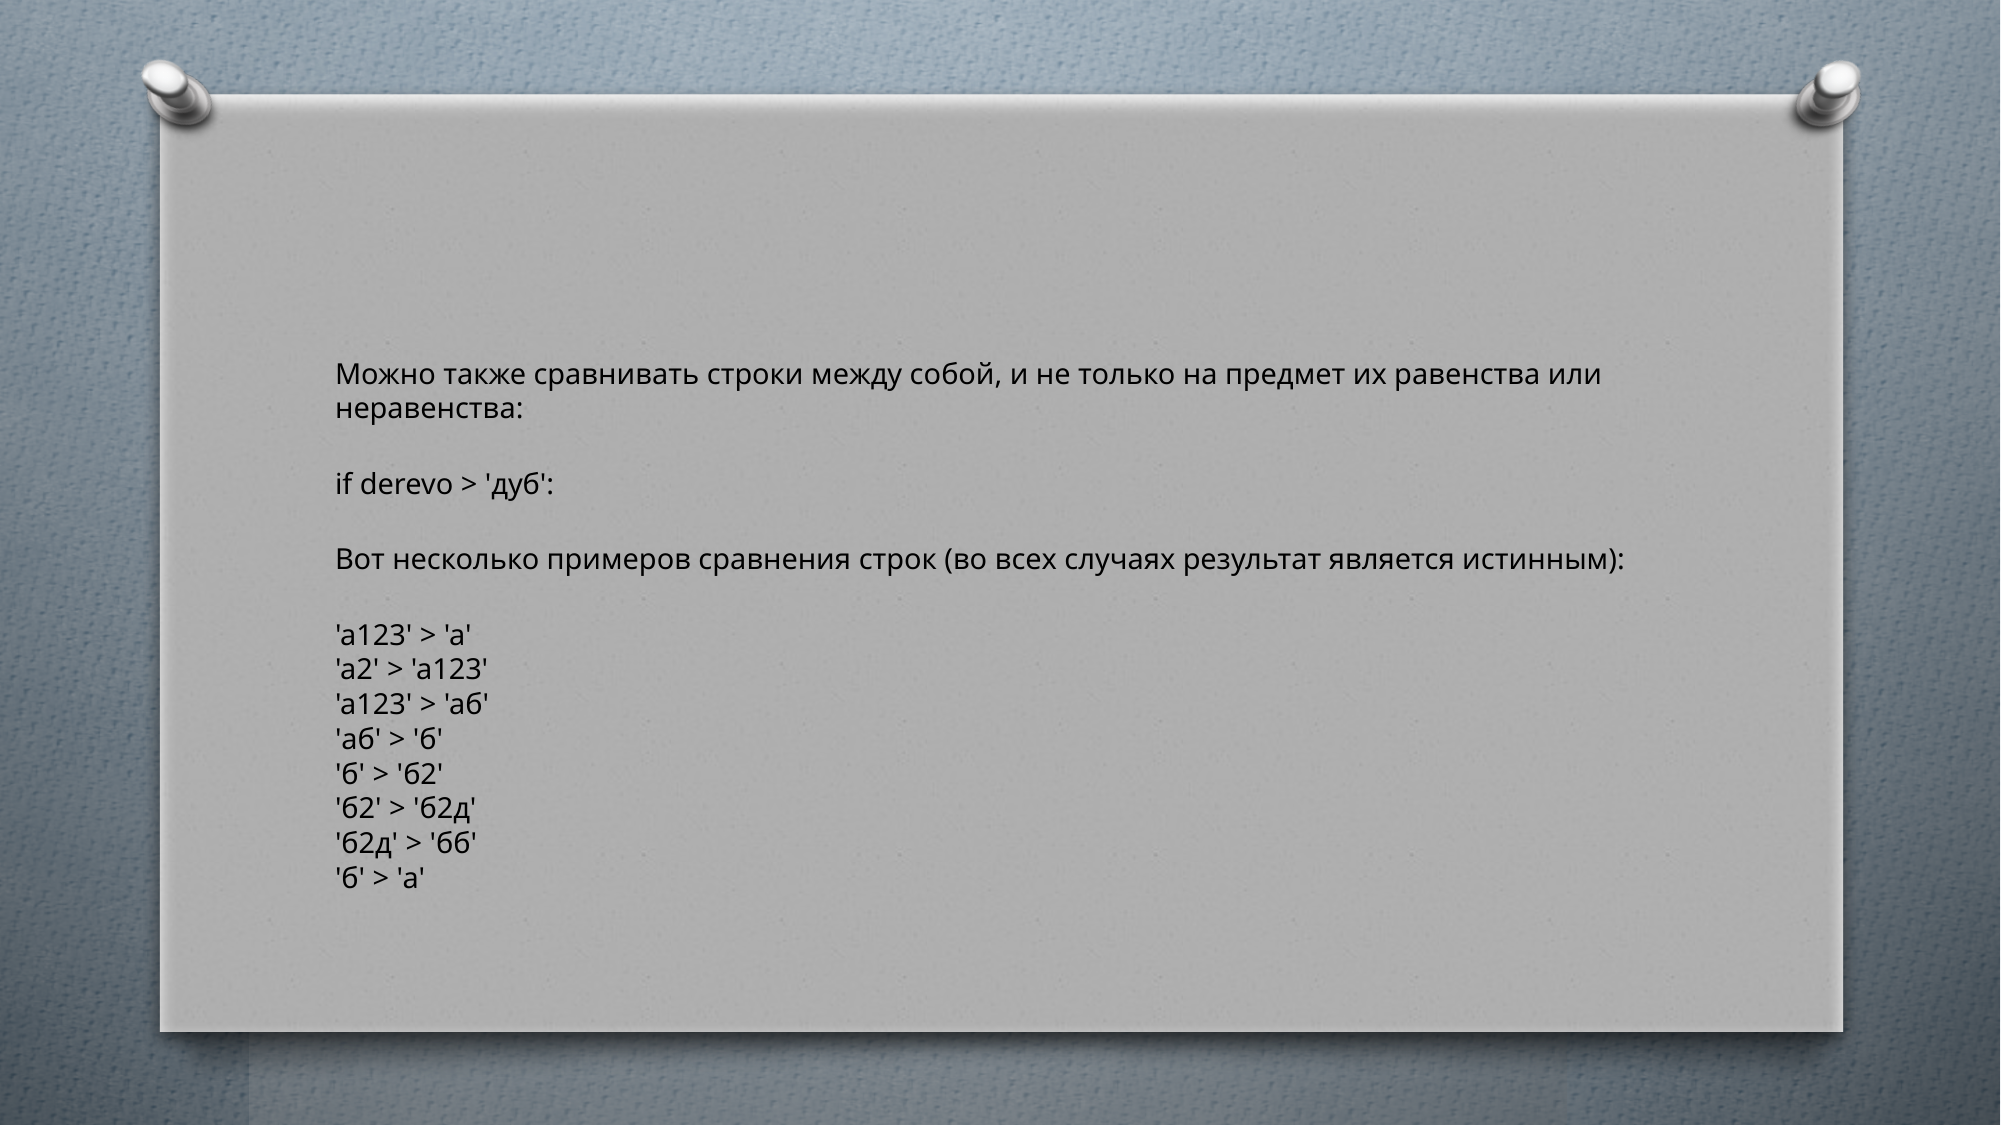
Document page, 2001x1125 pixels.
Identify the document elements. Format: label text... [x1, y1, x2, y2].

picture [107, 24, 256, 158]
picture [1764, 30, 1911, 161]
list Можно также сравнивать строки между собой, и не только на предмет их равенства или неравенства: if derevo > 'дуб': Вот несколько примеров сравнения строк (во всех случаях результат является истинным): 'a123' > 'a' 'a2' > 'a123' 'a123' > 'aб' 'aб' > 'б' 'б' > 'б2' 'б2' > 'б2д' 'б2д' > 'бб' 'б' > 'а' [320, 347, 1676, 939]
